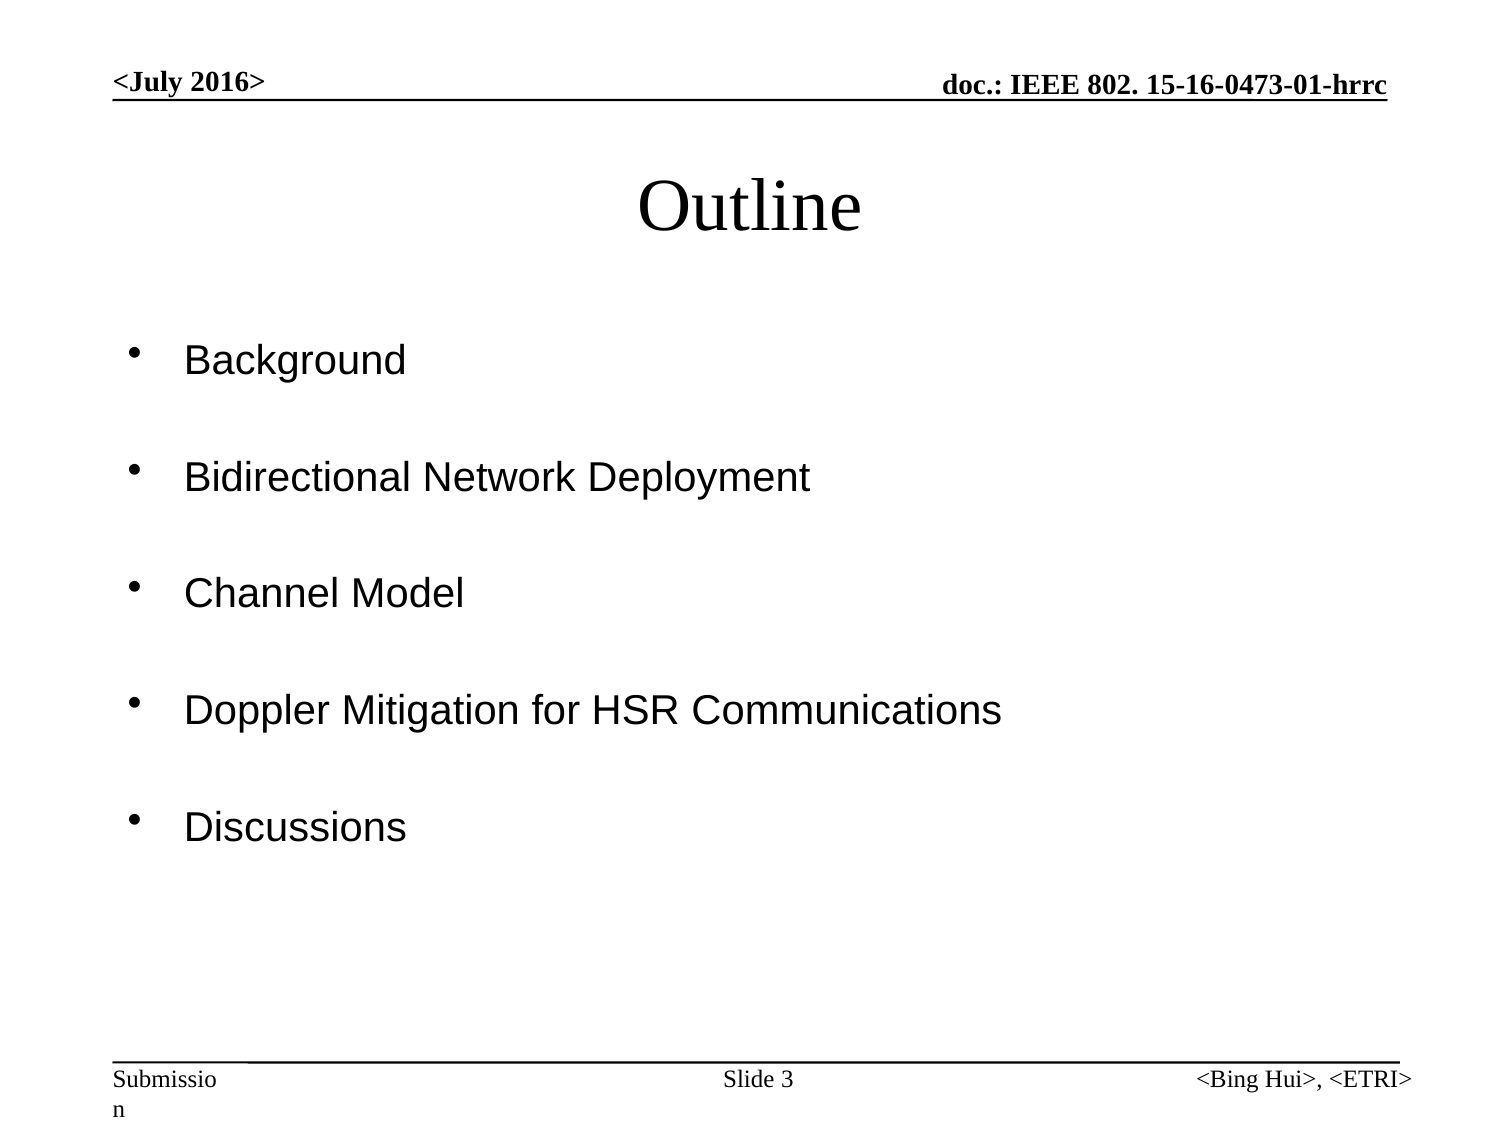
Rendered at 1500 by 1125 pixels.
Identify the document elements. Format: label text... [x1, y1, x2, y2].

list Background Bidirectional Network Deployment Channel Model Doppler Mitigation for HSR Communications Discussions [112, 324, 1388, 1000]
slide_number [112, 62, 375, 98]
title Outline [112, 112, 1388, 288]
footer <Bing Hui>, <ETRI> [900, 1062, 1413, 1093]
slide_number Slide 3 [722, 1062, 794, 1093]
